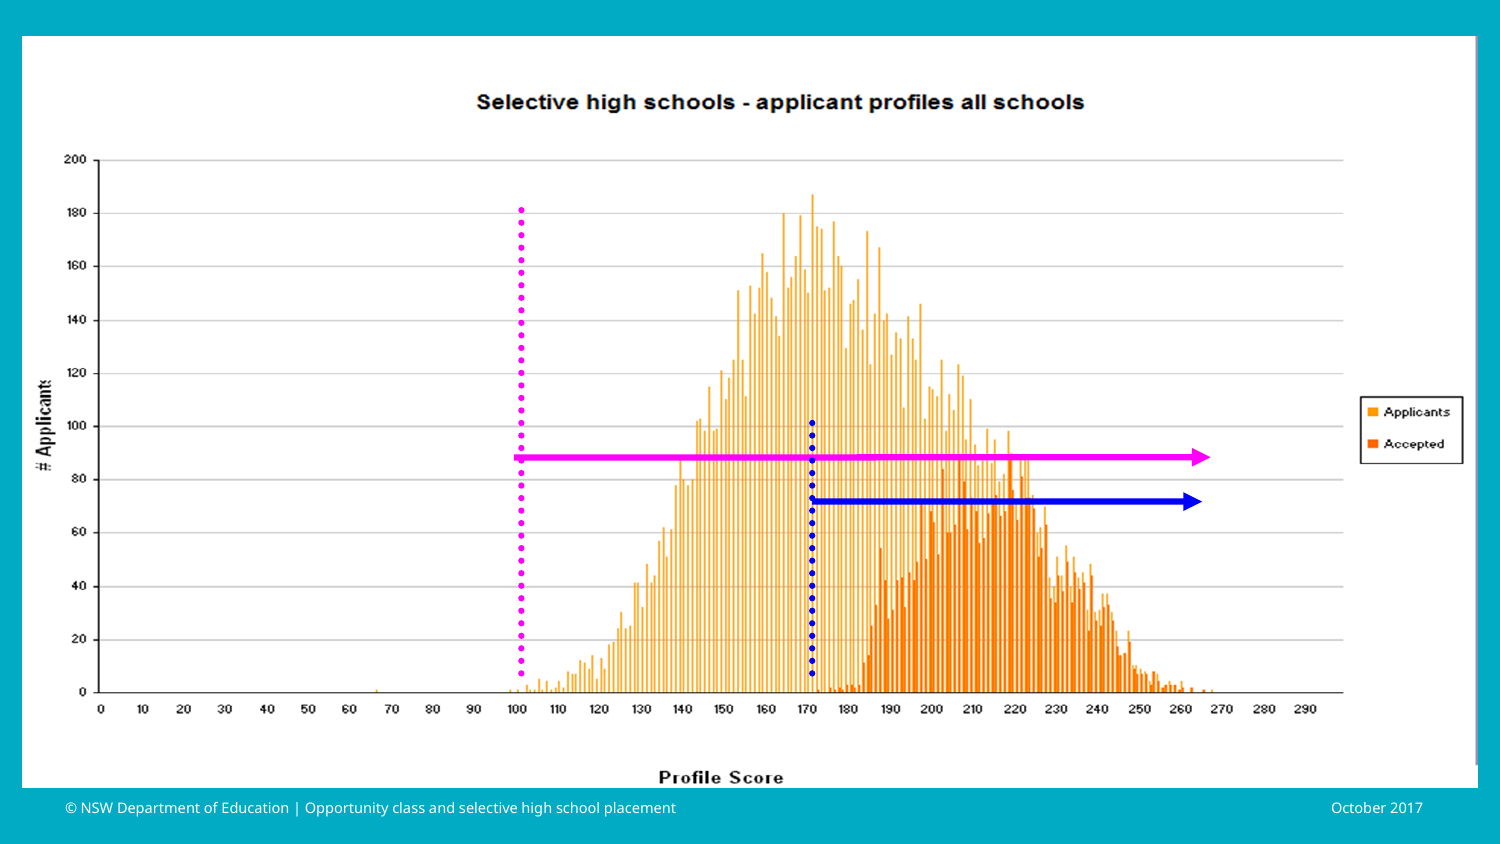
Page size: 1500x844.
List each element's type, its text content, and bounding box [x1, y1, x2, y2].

picture [22, 35, 1478, 788]
footer © NSW Department of Education | Opportunity class and selective high school placement [64, 797, 750, 824]
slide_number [1151, 797, 1424, 824]
